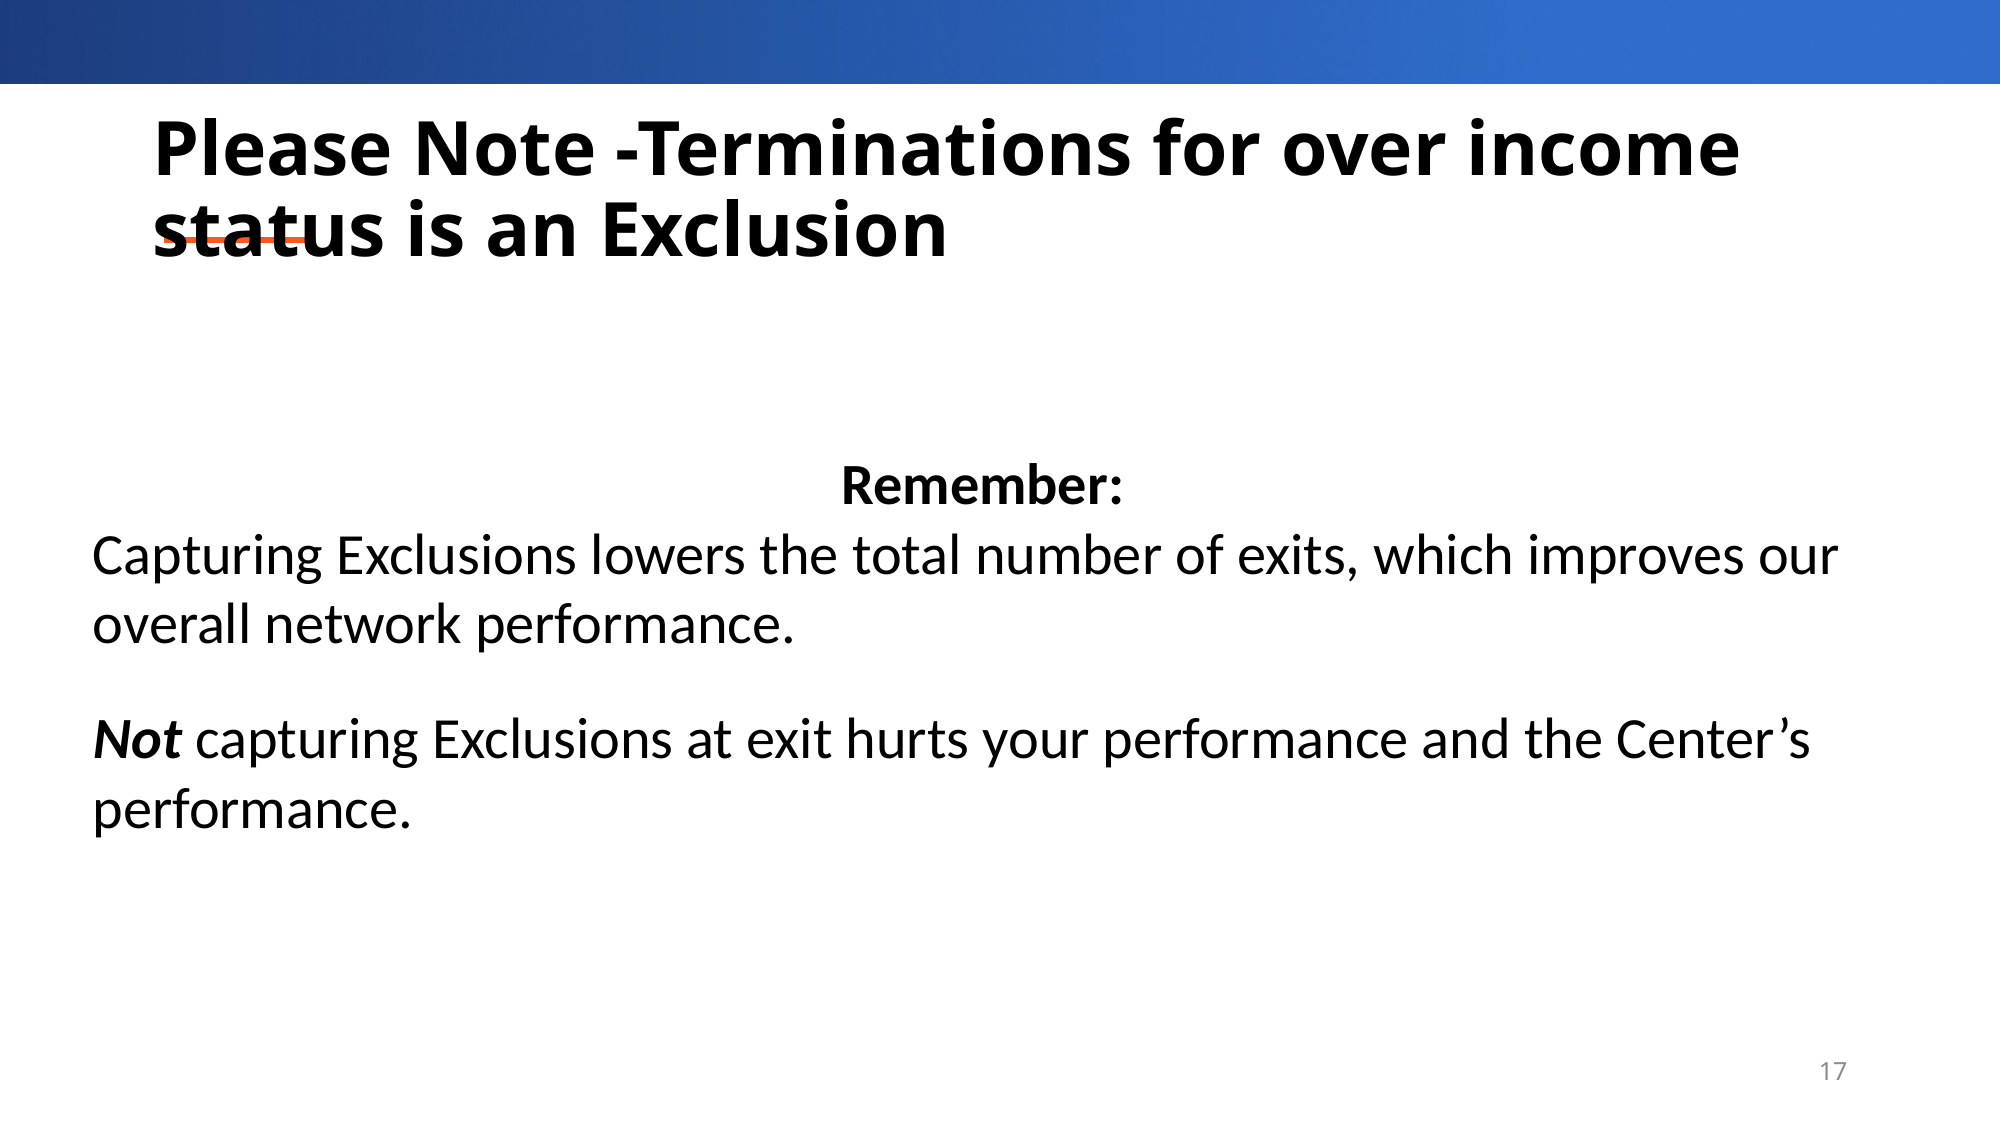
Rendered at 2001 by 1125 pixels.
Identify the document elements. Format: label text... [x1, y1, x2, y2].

title Please Note -Terminations for over income status is an Exclusion [137, 83, 1856, 300]
text_box Remember: Capturing Exclusions lowers the total number of exits, which improves our overall network performance. Not capturing Exclusions at exit hurts your performance and the Center’s performance. [77, 438, 1915, 894]
slide_number 17 [1412, 1042, 1863, 1103]
picture [0, 0, 2000, 84]
